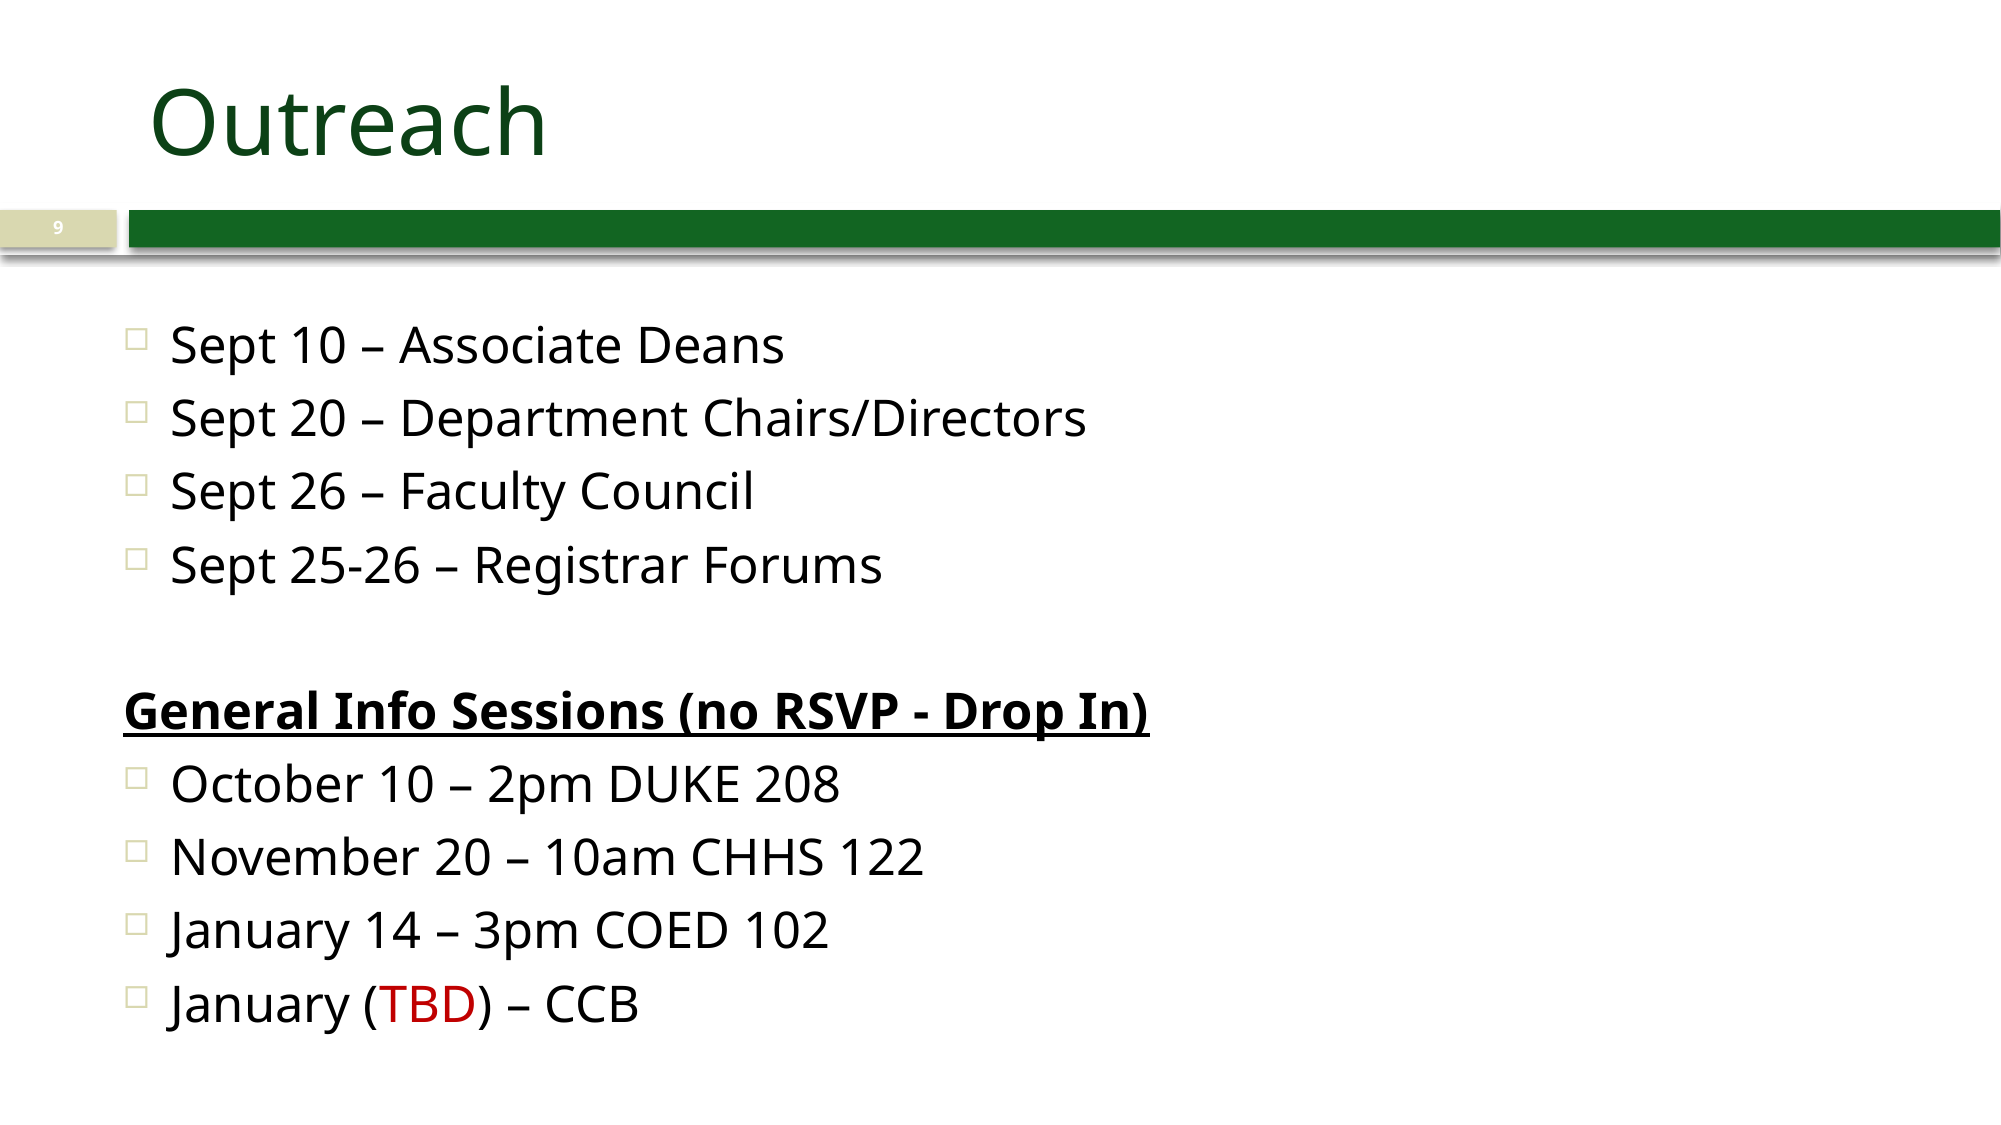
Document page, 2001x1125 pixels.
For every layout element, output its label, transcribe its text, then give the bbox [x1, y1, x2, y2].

list Sept 10 – Associate Deans Sept 20 – Department Chairs/Directors Sept 26 – Faculty Council Sept 25-26 – Registrar Forums General Info Sessions (no RSVP - Drop In) October 10 – 2pm DUKE 208 November 20 – 10am CHHS 122 January 14 – 3pm COED 102 January (TBD) – CCB [108, 305, 1892, 1043]
slide_number 9 [0, 208, 117, 249]
title Outreach [133, 37, 1918, 200]
